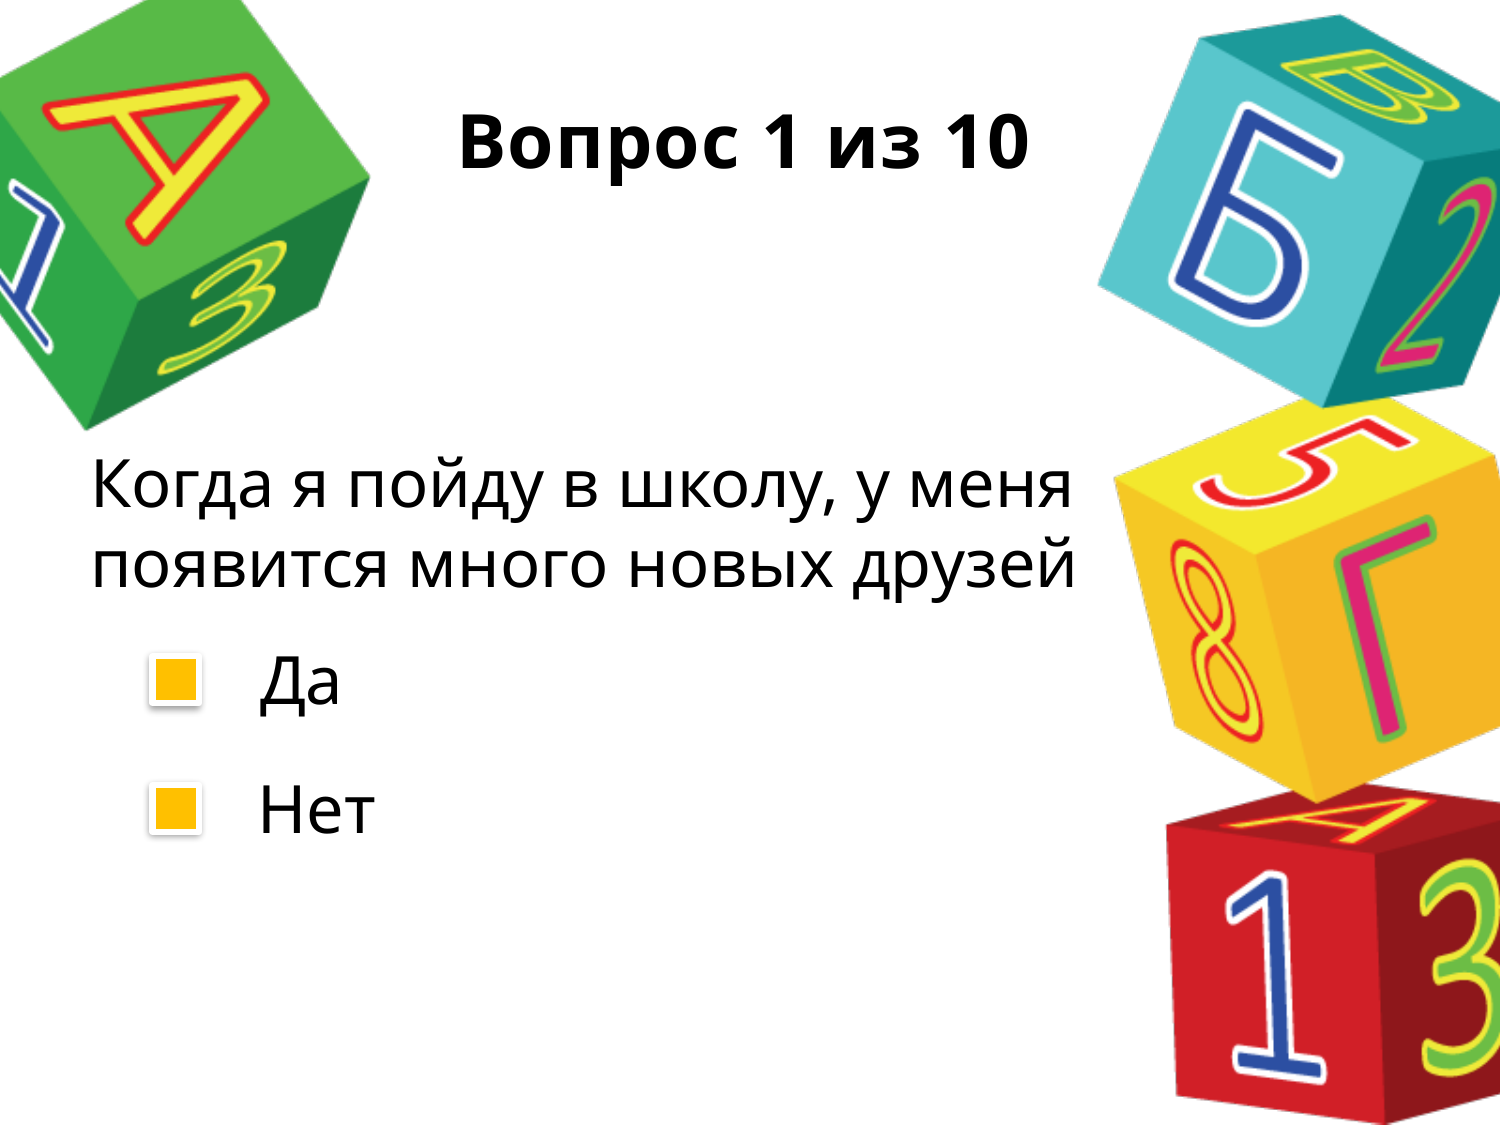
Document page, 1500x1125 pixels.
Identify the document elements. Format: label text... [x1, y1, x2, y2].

text_box Нет [242, 759, 391, 855]
text_box Да [245, 630, 359, 726]
list Когда я пойду в школу, у меня появится много новых друзей [75, 433, 1114, 1005]
title Вопрос 1 из 10 [351, 45, 1137, 233]
text_box [149, 782, 202, 835]
text_box [149, 653, 202, 706]
picture [0, 0, 1500, 1125]
